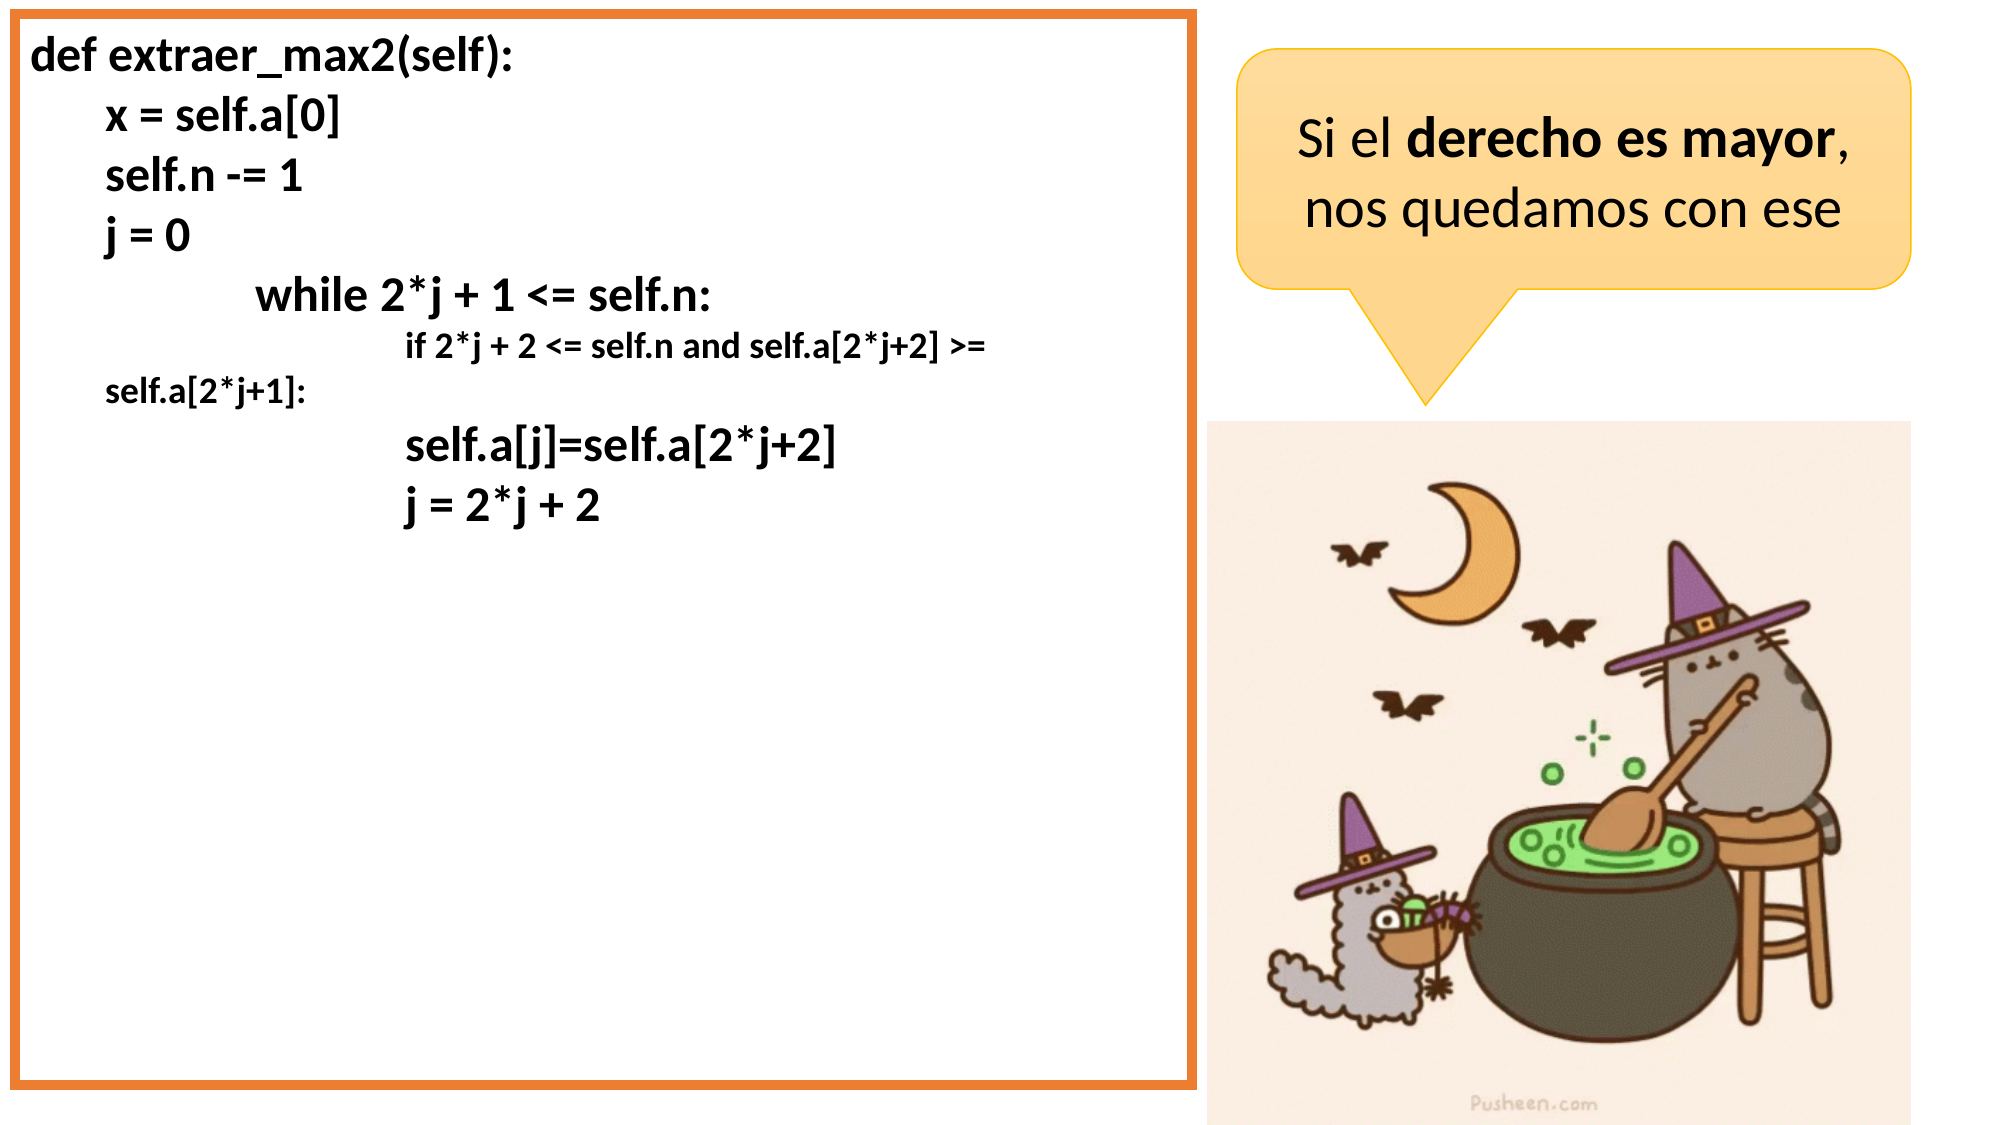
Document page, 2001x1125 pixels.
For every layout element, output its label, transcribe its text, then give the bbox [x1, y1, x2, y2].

picture [1207, 421, 1912, 1125]
text_box Si el derecho es mayor, nos quedamos con ese [1236, 48, 1911, 406]
list def extraer_max2(self): x = self.a[0] self.n -= 1 j = 0 while 2*j + 1 <= self.n: if 2*j + 2 <= self.n and self.a[2*j+2] >= self.a[2*j+1]: self.a[j]=self.a[2*j+2] j = 2*j + 2 [15, 13, 1193, 1085]
